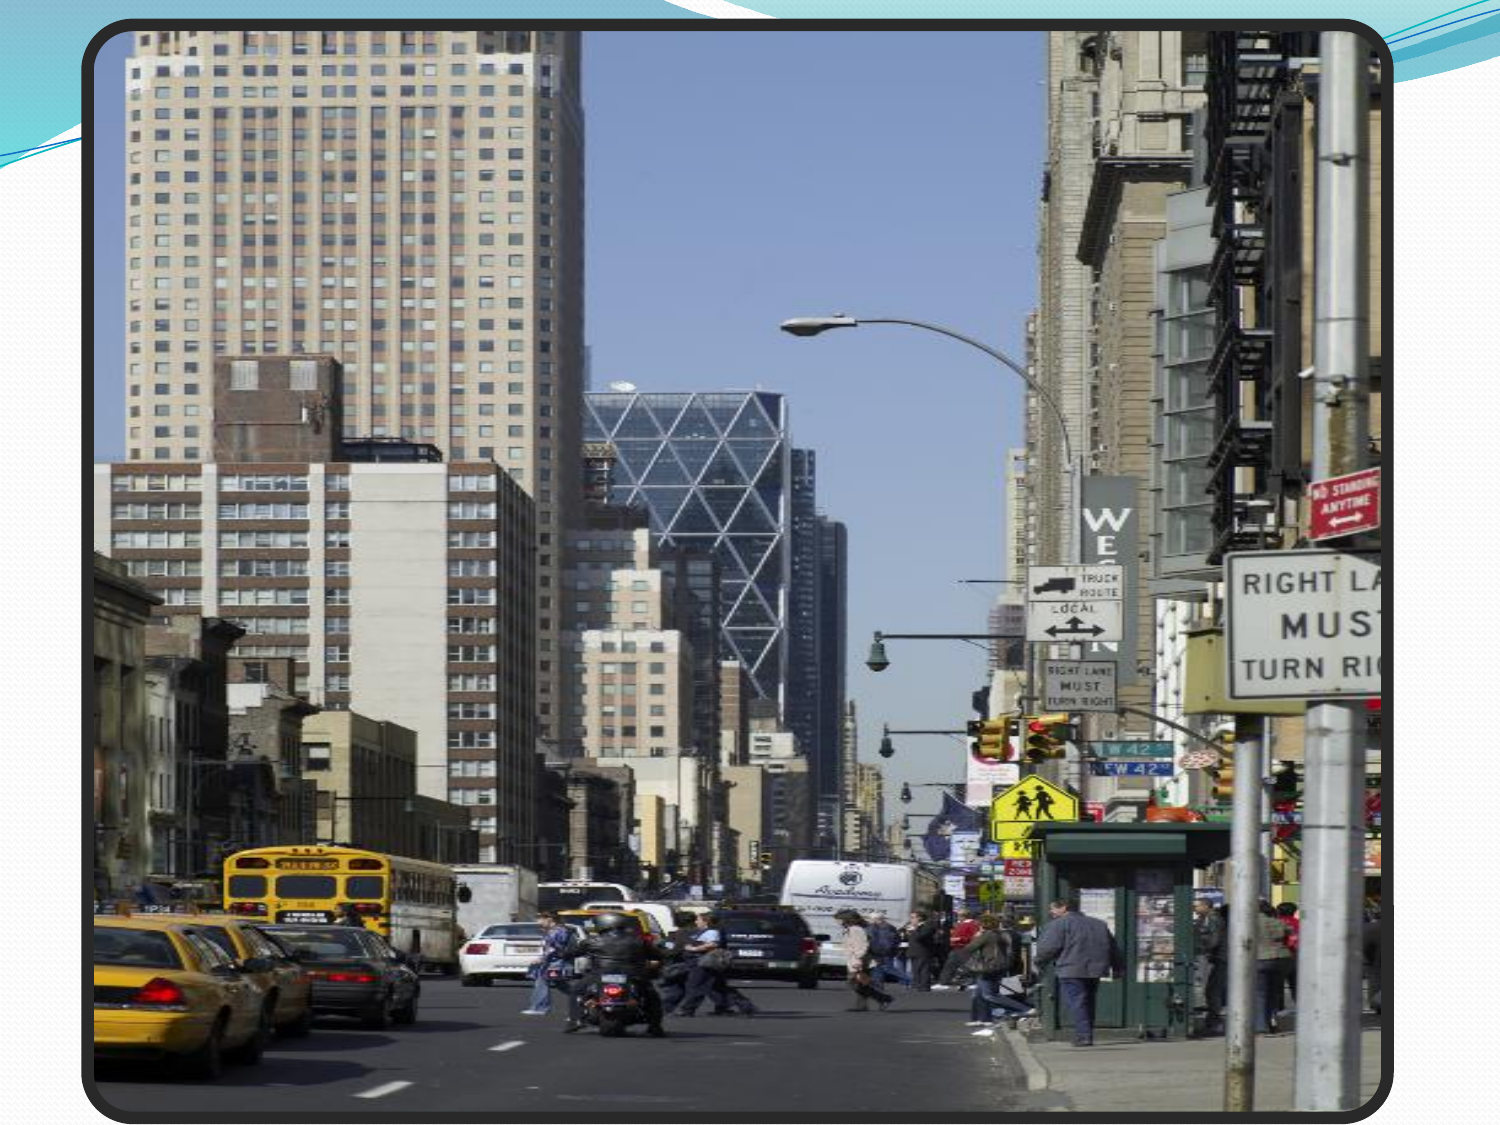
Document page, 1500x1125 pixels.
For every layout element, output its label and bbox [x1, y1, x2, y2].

picture [87, 24, 1388, 1119]
